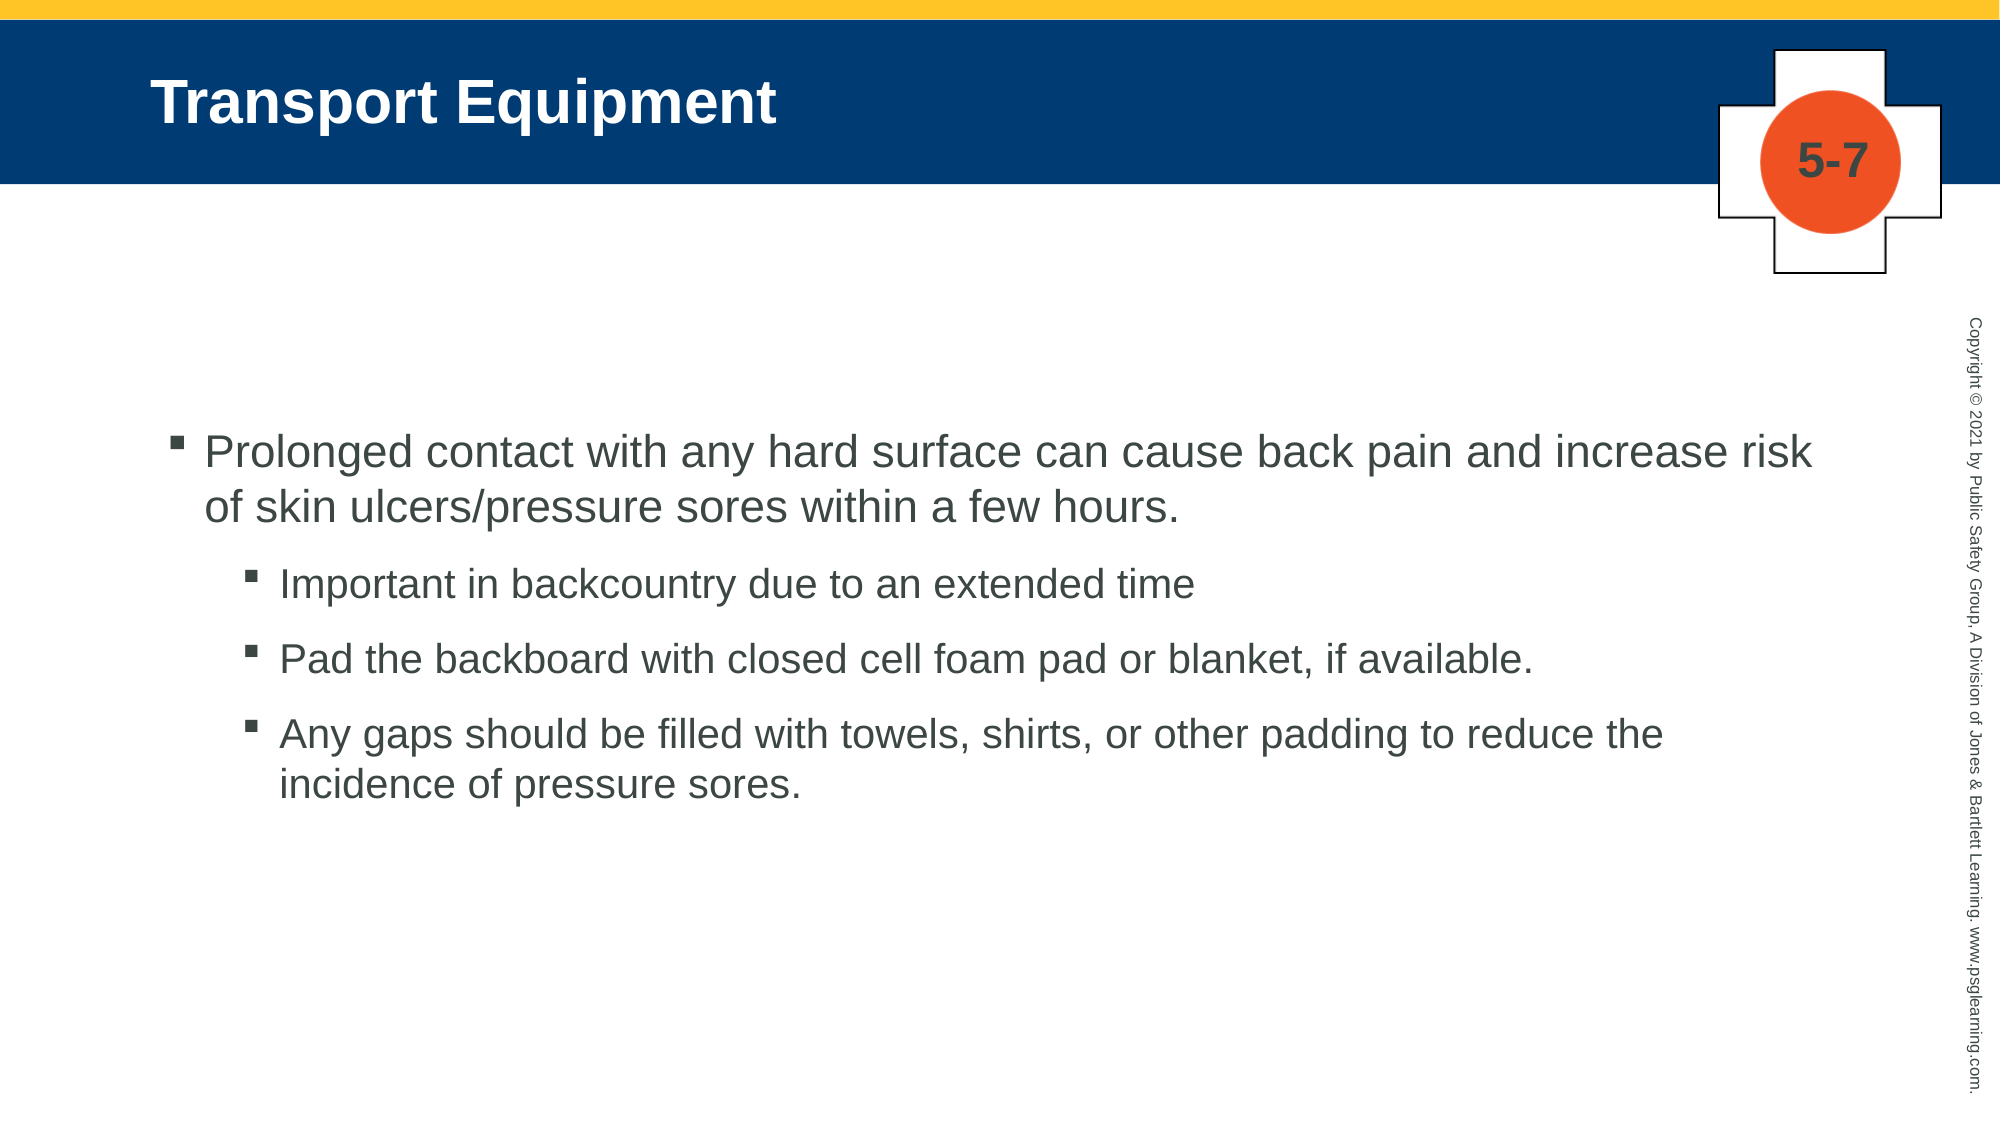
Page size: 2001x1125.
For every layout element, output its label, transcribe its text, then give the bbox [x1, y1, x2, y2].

title Transport Equipment [0, 19, 2000, 185]
list Prolonged contact with any hard surface can cause back pain and increase risk of skin ulcers/pressure sores within a few hours. Important in backcountry due to an extended time Pad the backboard with closed cell foam pad or blanket, if available. Any gaps should be filled with towels, shirts, or other padding to reduce the incidence of pressure sores. [151, 414, 1840, 1010]
picture [1718, 49, 1942, 274]
